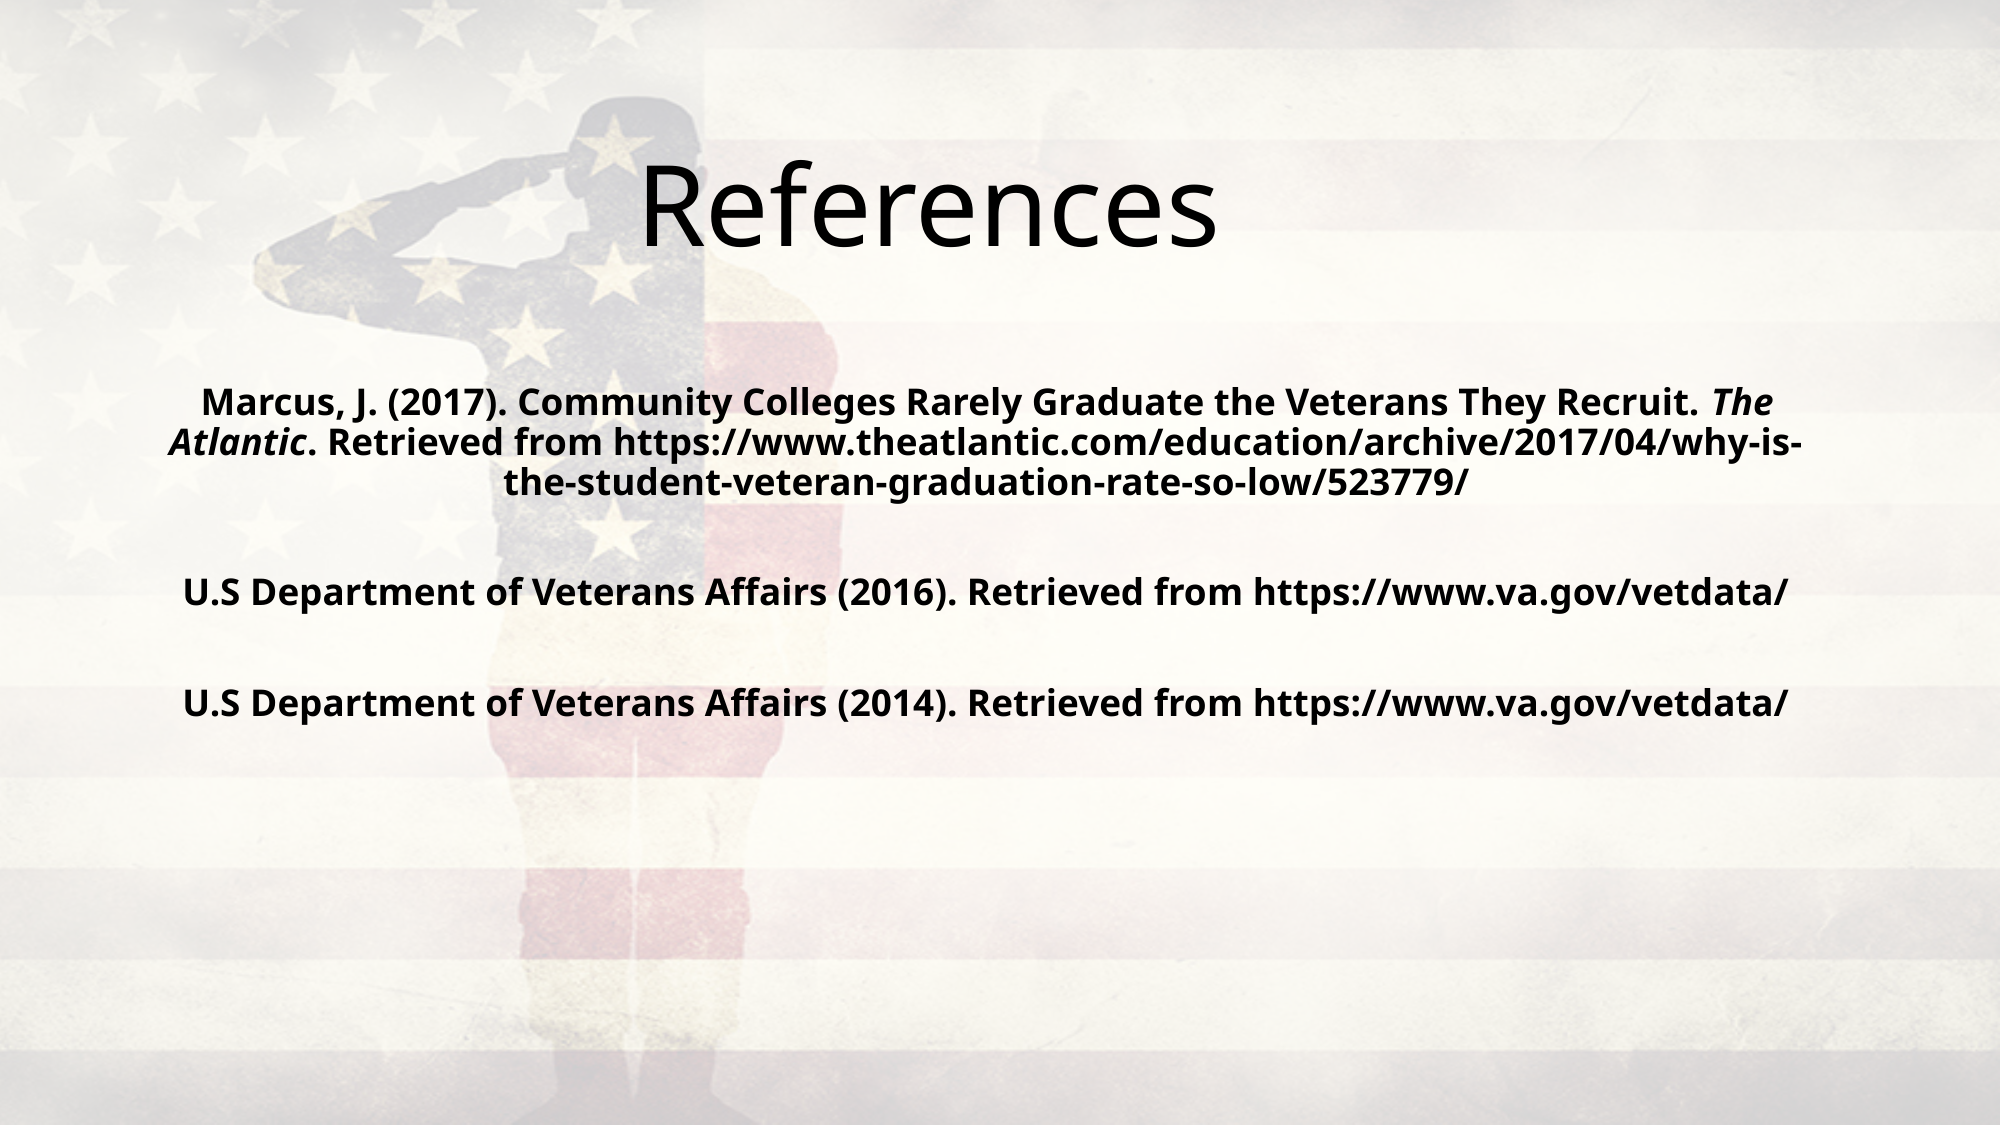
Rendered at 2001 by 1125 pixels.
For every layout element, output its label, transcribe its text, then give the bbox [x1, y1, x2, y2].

title References [580, 115, 1236, 279]
subtitle Marcus, J. (2017). Community Colleges Rarely Graduate the Veterans They Recruit. The Atlantic. Retrieved from https://www.theatlantic.com/education/archive/2017/04/why-is-the-student-veteran-graduation-rate-so-low/523779/ U.S Department of Veterans Affairs (2016). Retrieved from https://www.va.gov/vetdata/ U.S Department of Veterans Affairs (2014). Retrieved from https://www.va.gov/vetdata/ [137, 376, 1838, 817]
